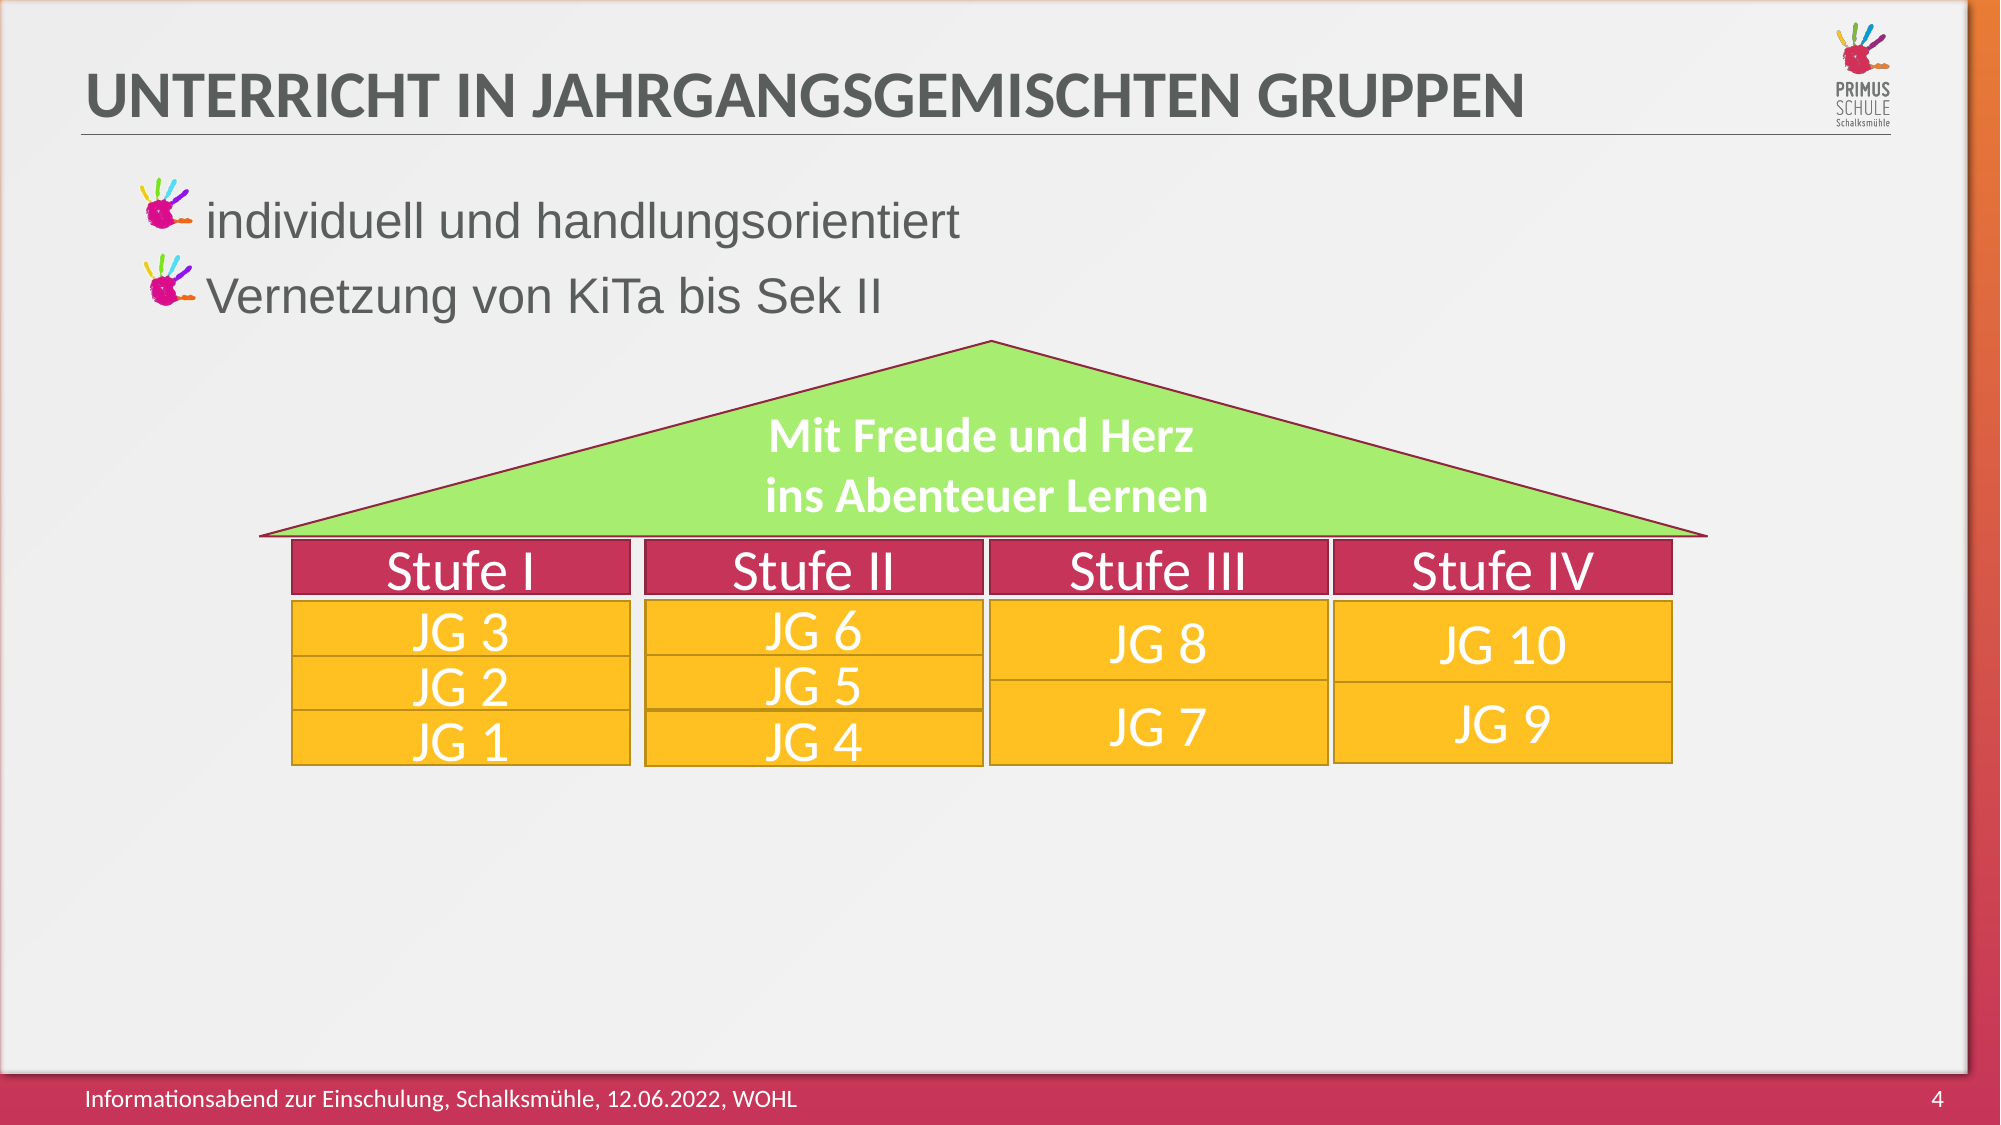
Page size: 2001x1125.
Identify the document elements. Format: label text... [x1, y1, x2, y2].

text_box JG 4 [644, 710, 984, 767]
text_box JG 1 [291, 709, 631, 766]
picture [138, 177, 194, 232]
text_box Stufe IV [1333, 539, 1673, 595]
text_box Stufe I [291, 539, 631, 595]
text_box Mit Freude und Herz ins Abenteuer Lernen [258, 339, 1708, 538]
picture [1818, 18, 1908, 131]
text_box JG 8 [989, 599, 1329, 681]
text_box JG 7 [989, 681, 1329, 766]
text_box JG 5 [644, 656, 984, 710]
text_box Stufe III [989, 539, 1329, 595]
text_box JG 9 [1333, 683, 1673, 764]
text_box JG 2 [291, 655, 631, 709]
footer Informationsabend zur Einschulung, Schalksmühle, 12.06.2022, WOHL [79, 1070, 1212, 1125]
text_box JG 6 [644, 599, 984, 656]
list individuell und handlungsorientiert Vernetzung von KiTa bis Sek II [200, 174, 1708, 894]
text_box JG 10 [1333, 600, 1673, 683]
text_box JG 3 [291, 600, 631, 655]
title Unterricht in Jahrgangsgemischten Gruppen [79, 26, 1760, 132]
text_box Stufe II [644, 539, 984, 595]
slide_number 4 [1865, 1070, 1950, 1125]
picture [142, 253, 197, 309]
